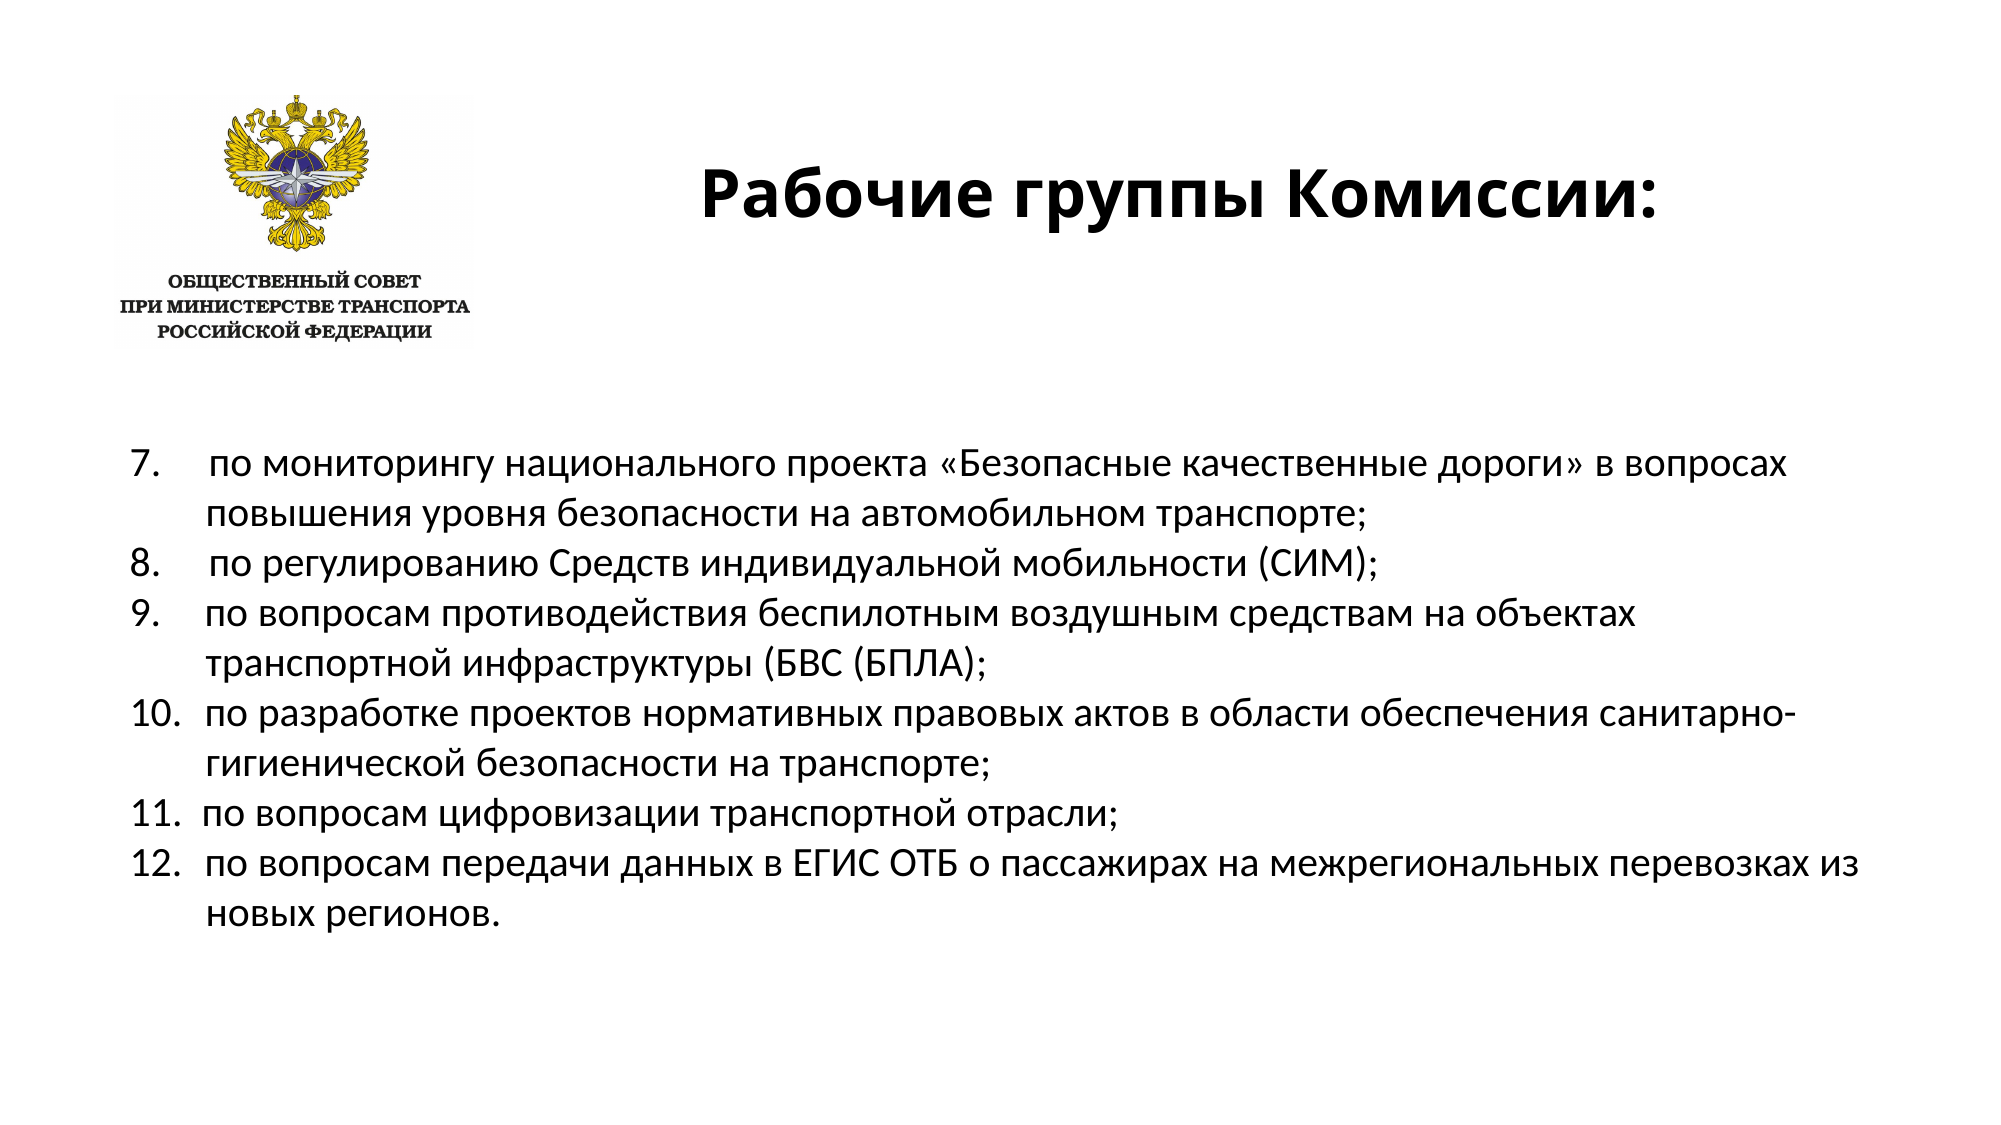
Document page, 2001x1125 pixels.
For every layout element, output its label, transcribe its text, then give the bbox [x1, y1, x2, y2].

list Рабочие группы Комиссии: [474, 95, 1886, 250]
picture [114, 95, 474, 349]
text_box 7. по мониторингу национального проекта «Безопасные качественные дороги» в вопросах повышения уровня безопасности на автомобильном транспорте; 8. по регулированию Средств индивидуальной мобильности (СИМ); по вопросам противодействия беспилотным воздушным средствам на объектах транспортной инфраструктуры (БВС (БПЛА); по разработке проектов нормативных правовых актов в области обеспечения санитарно- гигиенической безопасности на транспорте; 11. по вопросам цифровизации транспортной отрасли; по вопросам передачи данных в ЕГИС ОТБ о пассажирах на межрегиональных перевозках из новых регионов. [114, 427, 1886, 943]
